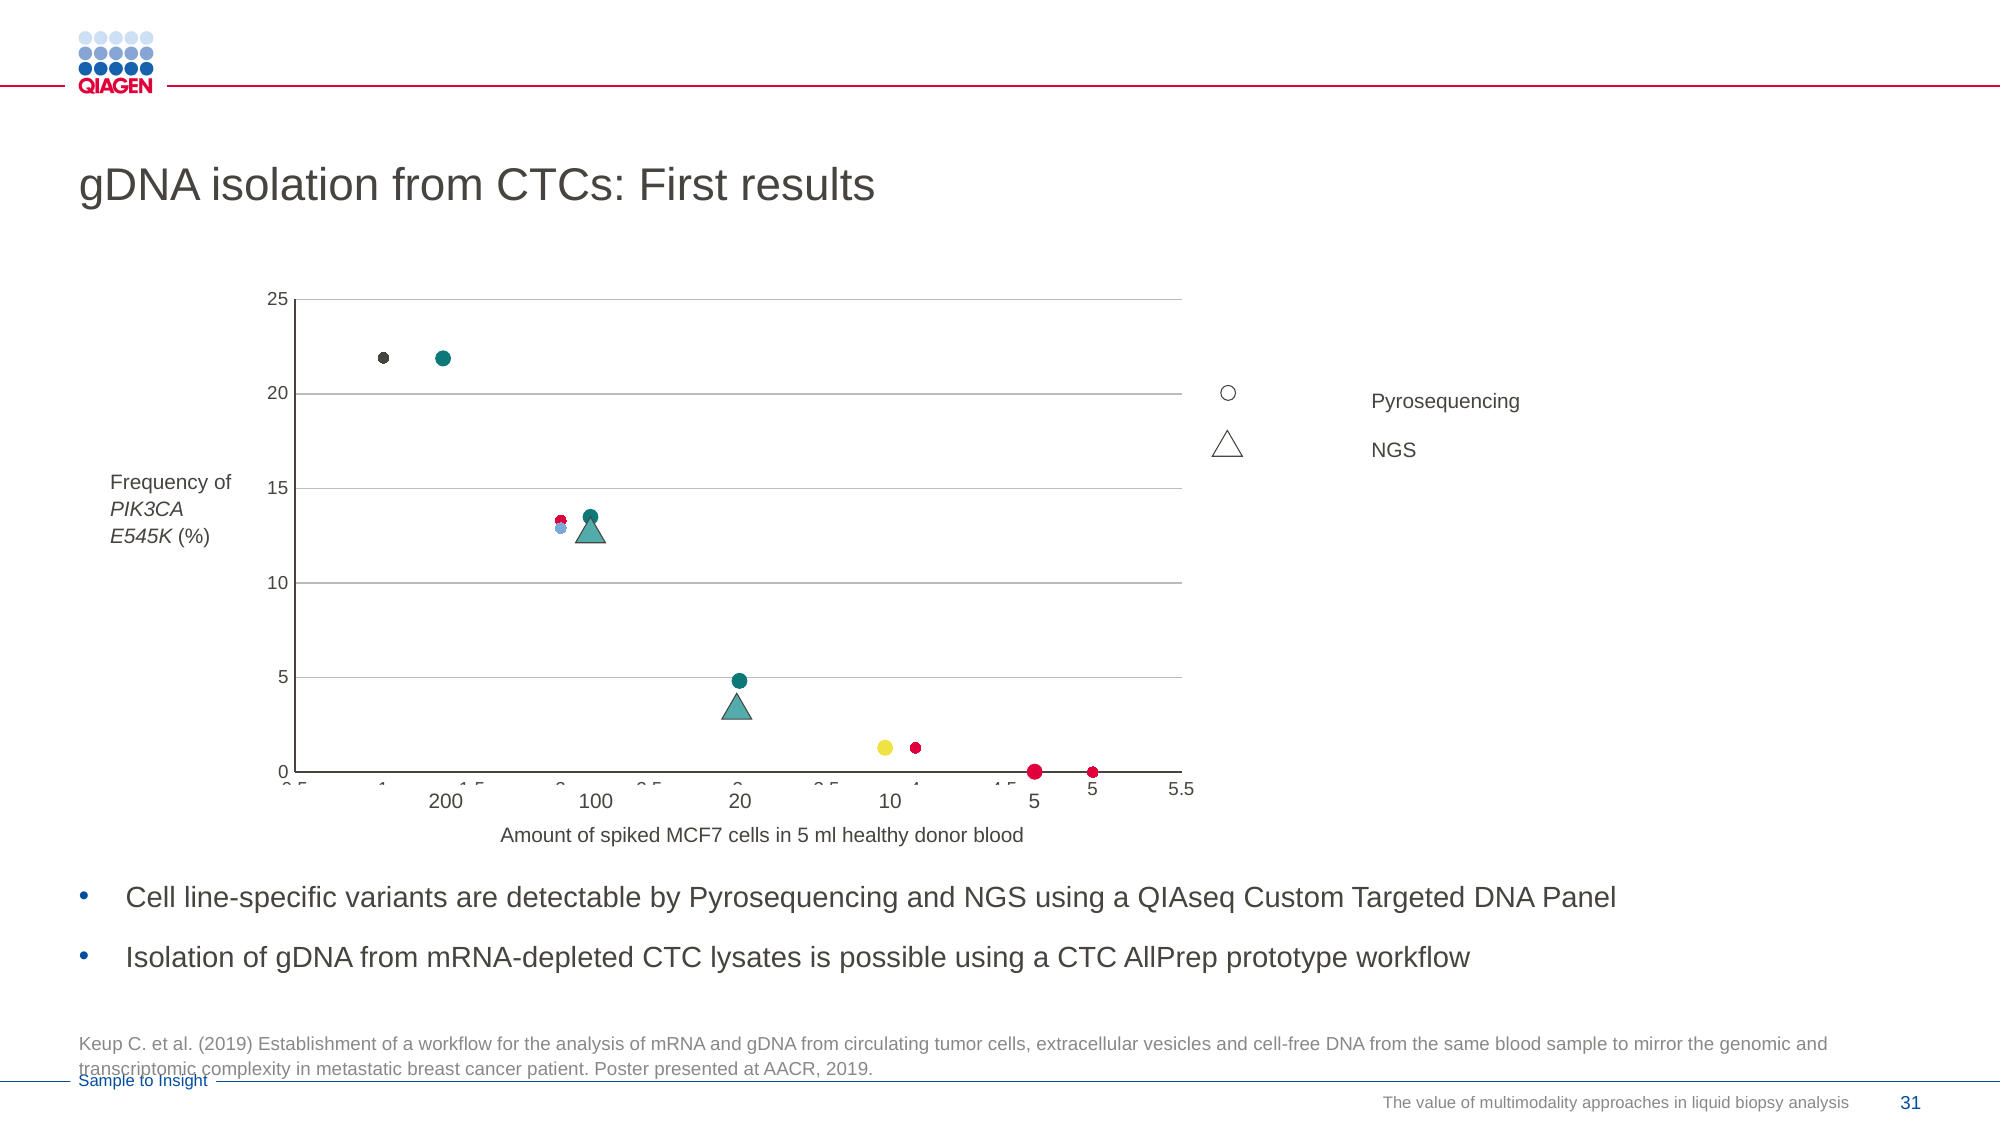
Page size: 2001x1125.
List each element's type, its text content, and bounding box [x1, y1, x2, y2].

list Cell line-specific variants are detectable by Pyrosequencing and NGS using a QIAseq Custom Targeted DNA Panel Isolation of gDNA from mRNA-depleted CTC lysates is possible using a CTC AllPrep prototype workflow [78, 877, 1922, 1018]
text_box Pyrosequencing NGS [1371, 385, 1763, 536]
title gDNA isolation from CTCs: First results [78, 161, 1922, 215]
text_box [244, 276, 1335, 819]
footer The value of multimodality approaches in liquid biopsy analysis [716, 1096, 1851, 1109]
text_box Keup C. et al. (2019) Establishment of a workflow for the analysis of mRNA and gDNA from circulating tumor cells, extracellular vesicles and cell-free DNA from the same blood sample to mirror the genomic and transcriptomic complexity in metastatic breast cancer patient. Poster presented at AACR, 2019. [78, 1029, 1922, 1080]
picture [65, 17, 167, 108]
text_box Amount of spiked MCF7 cells in 5 ml healthy donor blood [500, 819, 1138, 847]
text_box Frequency of PIK3CA E545K (%) [110, 465, 242, 549]
slide_number 31 [1868, 1096, 1922, 1109]
